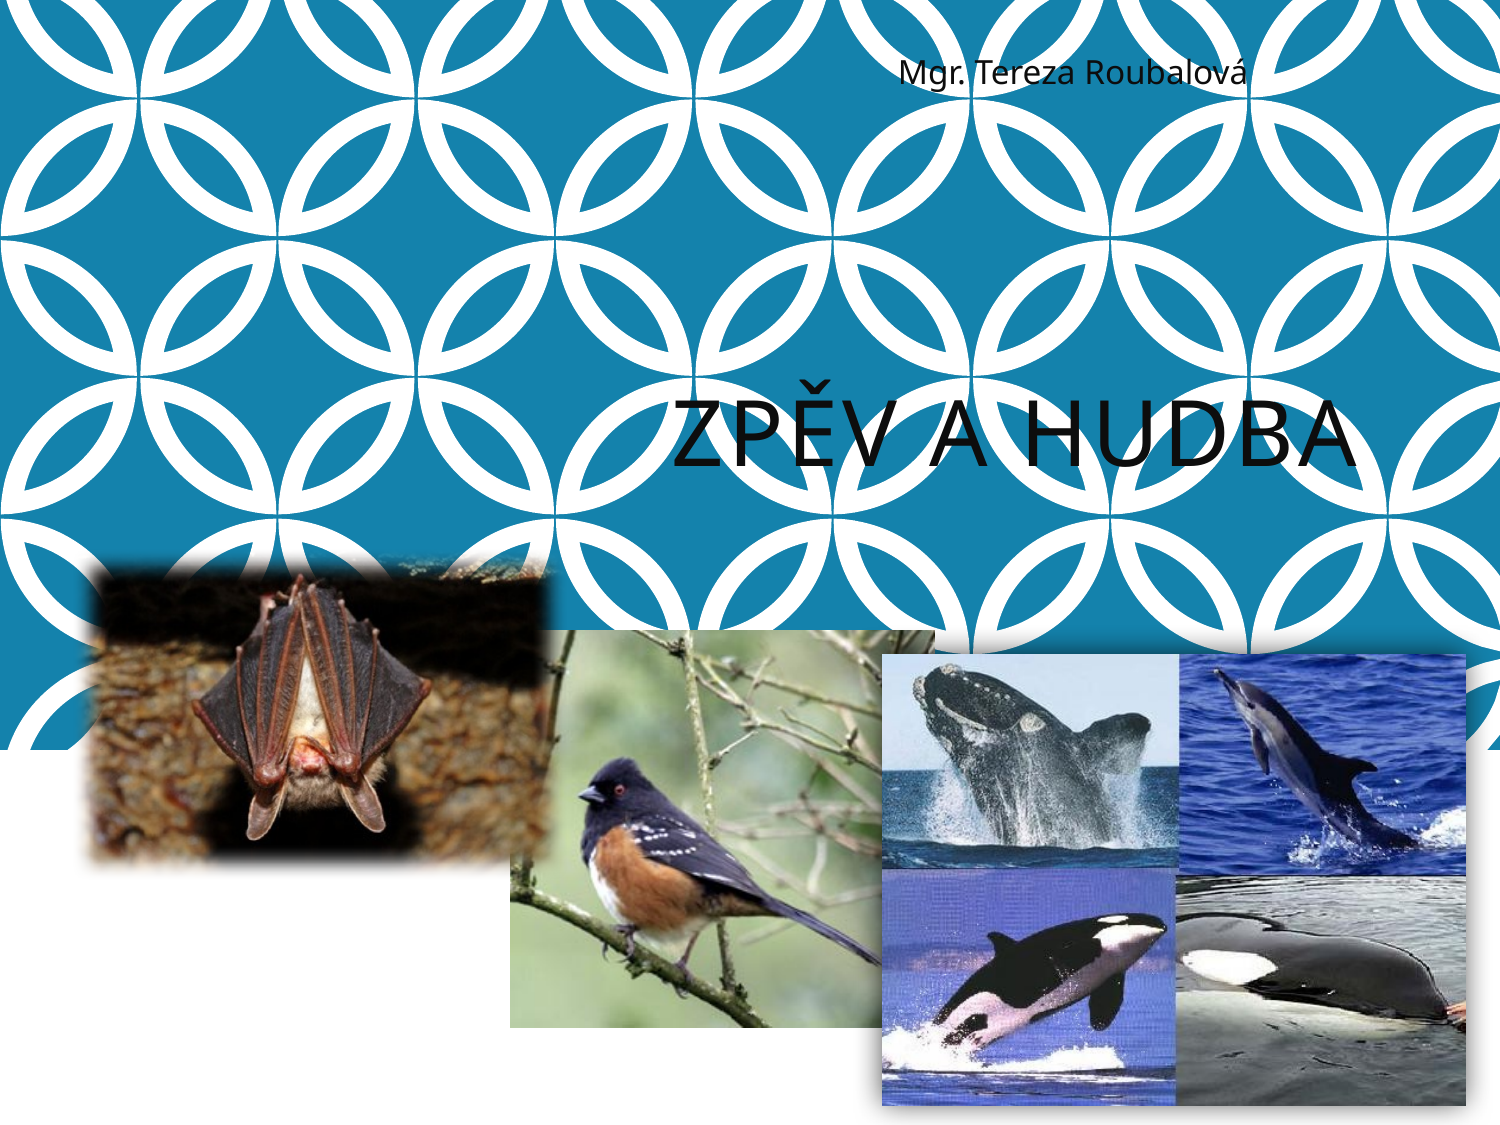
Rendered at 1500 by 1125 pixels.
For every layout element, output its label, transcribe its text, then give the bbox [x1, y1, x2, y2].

picture [72, 548, 1466, 1106]
title Zpěv a hudba [212, 289, 1374, 590]
subtitle Mgr. Tereza Roubalová [882, 32, 1500, 111]
